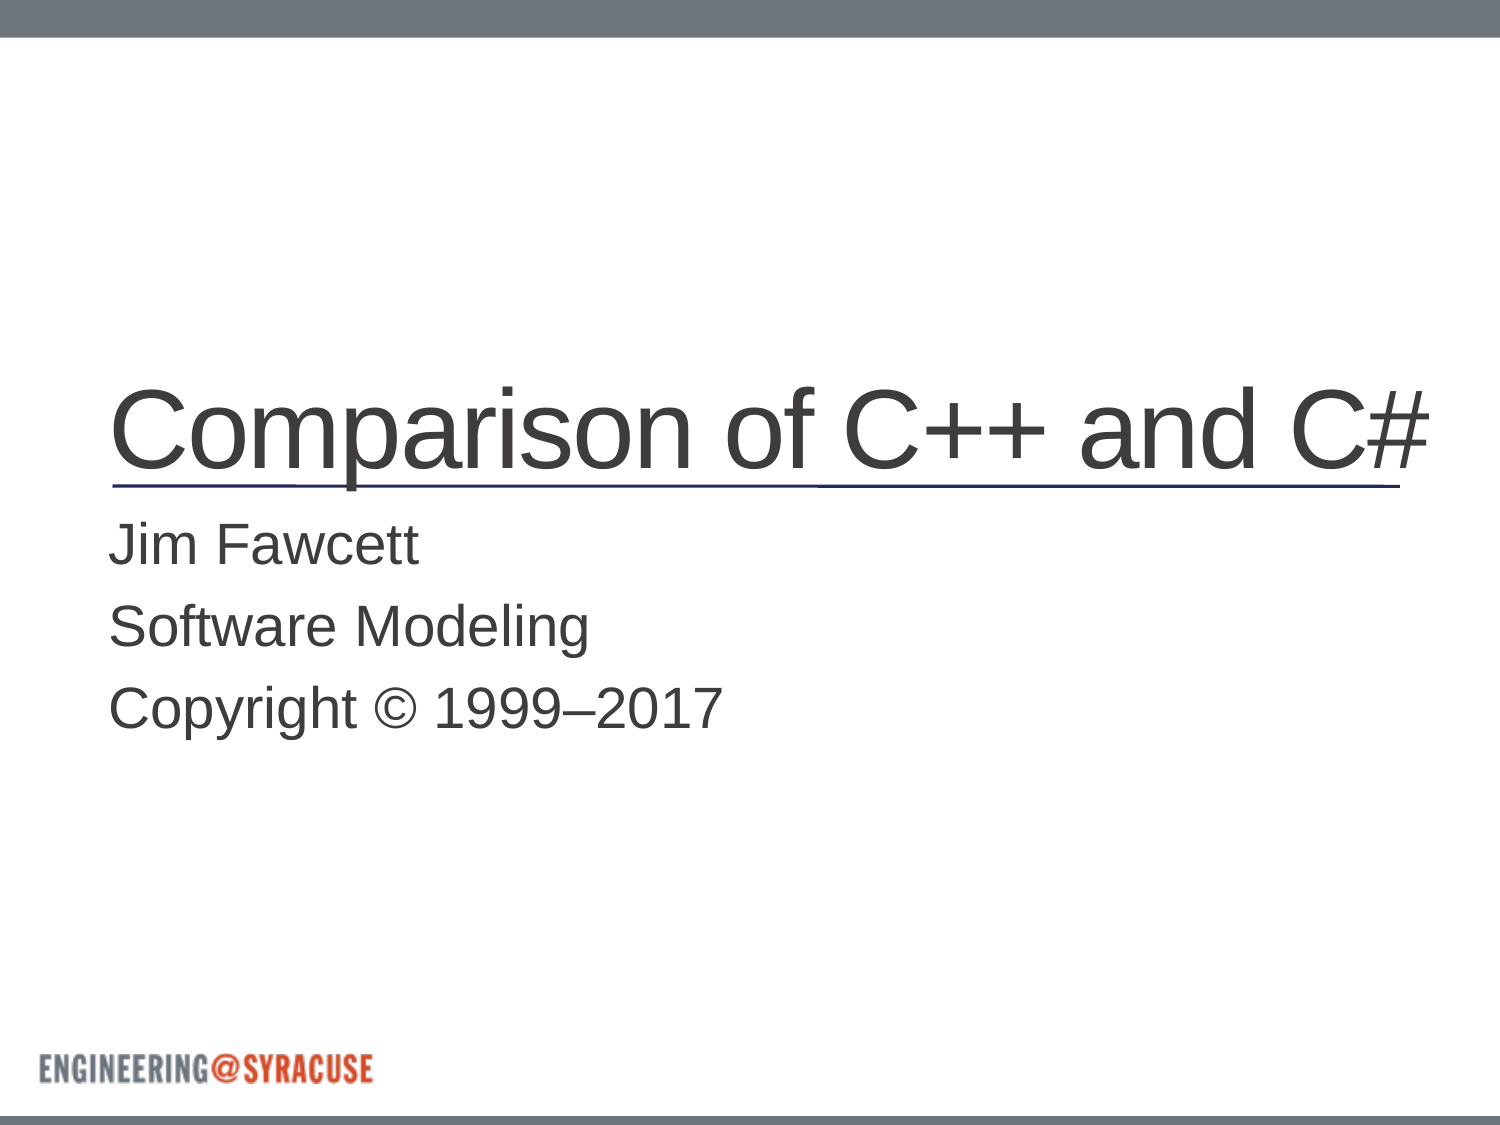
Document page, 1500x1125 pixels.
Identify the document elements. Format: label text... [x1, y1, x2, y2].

subtitle Jim Fawcett Software Modeling Copyright © 1999–2017 [93, 498, 1400, 787]
title Comparison of C++ and C# [93, 182, 1456, 499]
picture [39, 1053, 374, 1084]
